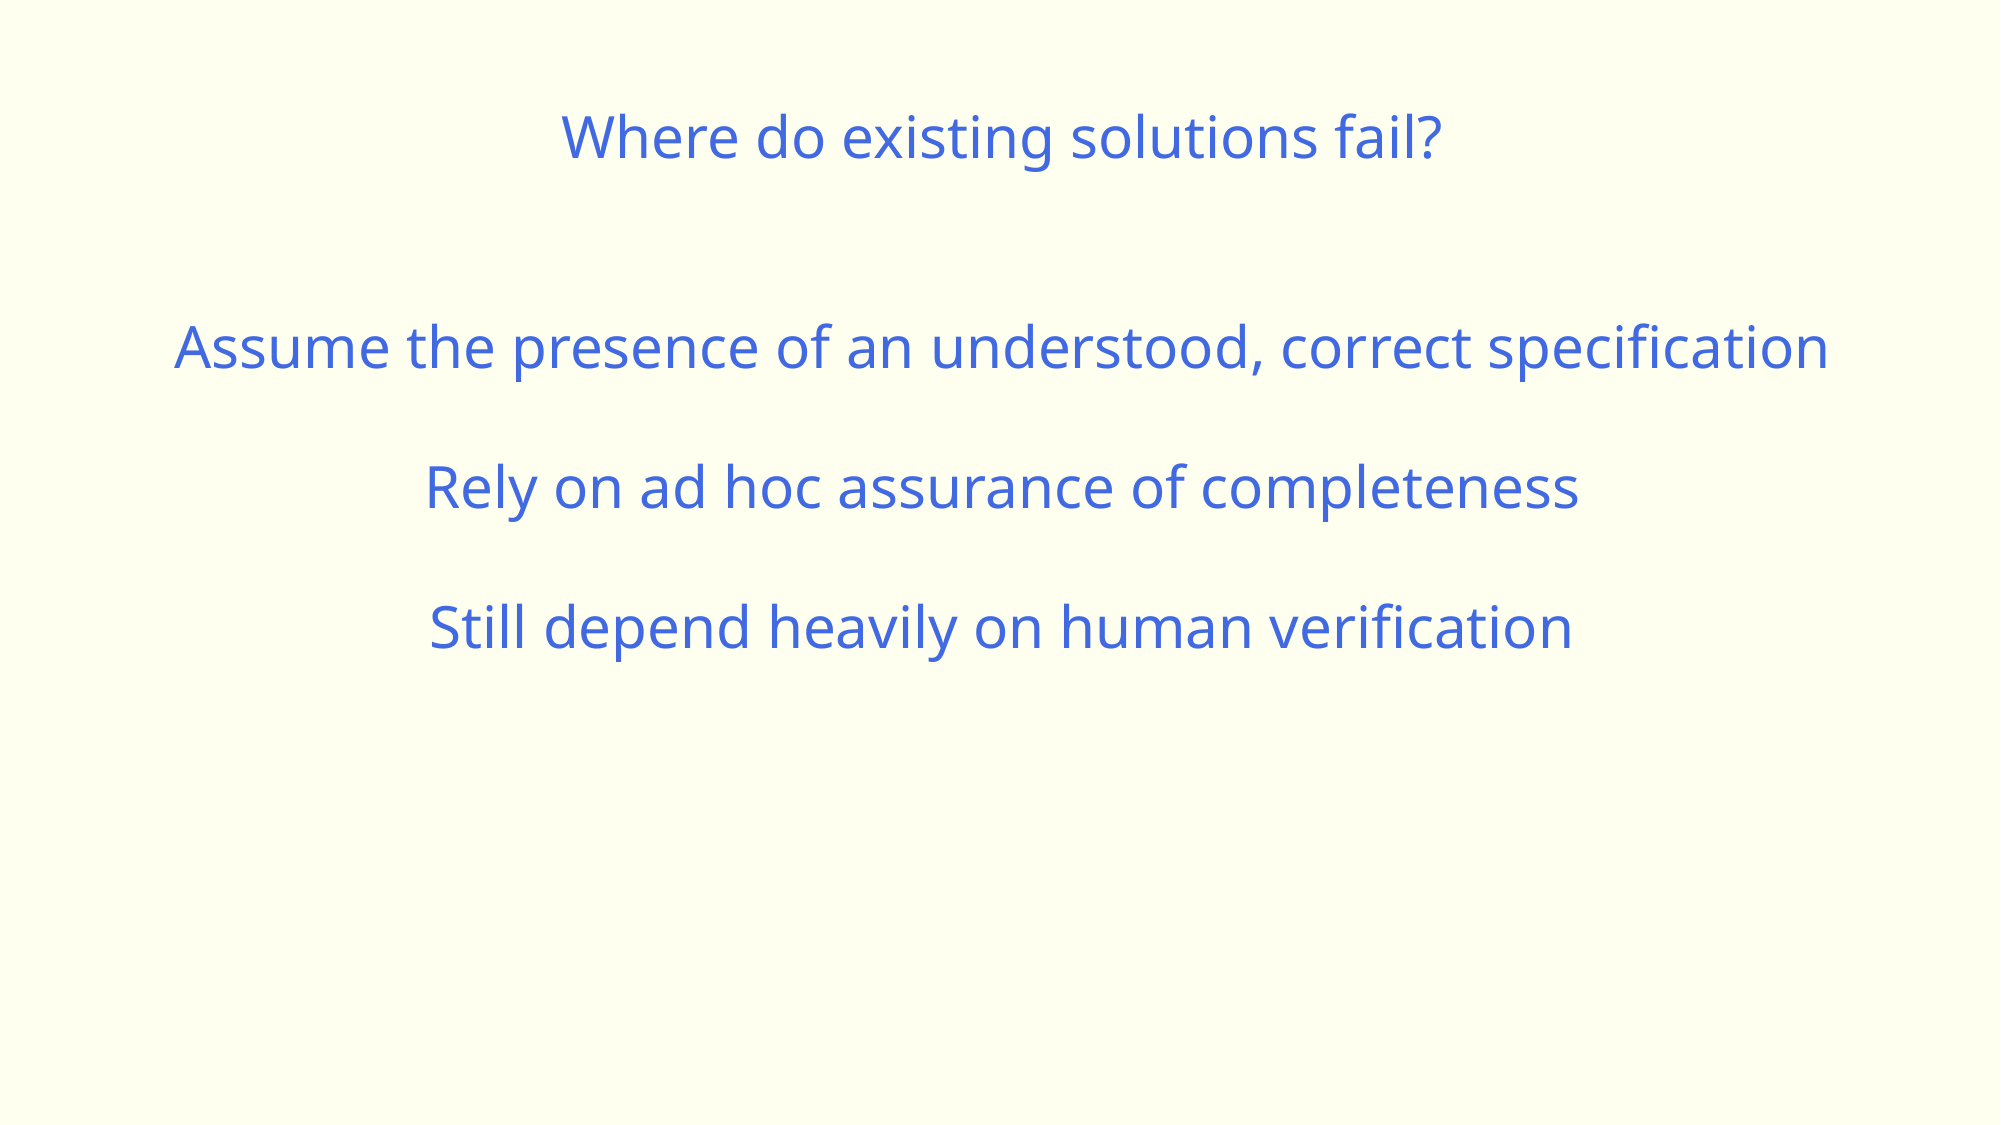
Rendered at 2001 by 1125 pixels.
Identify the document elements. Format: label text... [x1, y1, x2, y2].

list Where do existing solutions fail? Assume the presence of an understood, correct specification Rely on ad hoc assurance of completeness Still depend heavily on human verification [31, 29, 1974, 1020]
